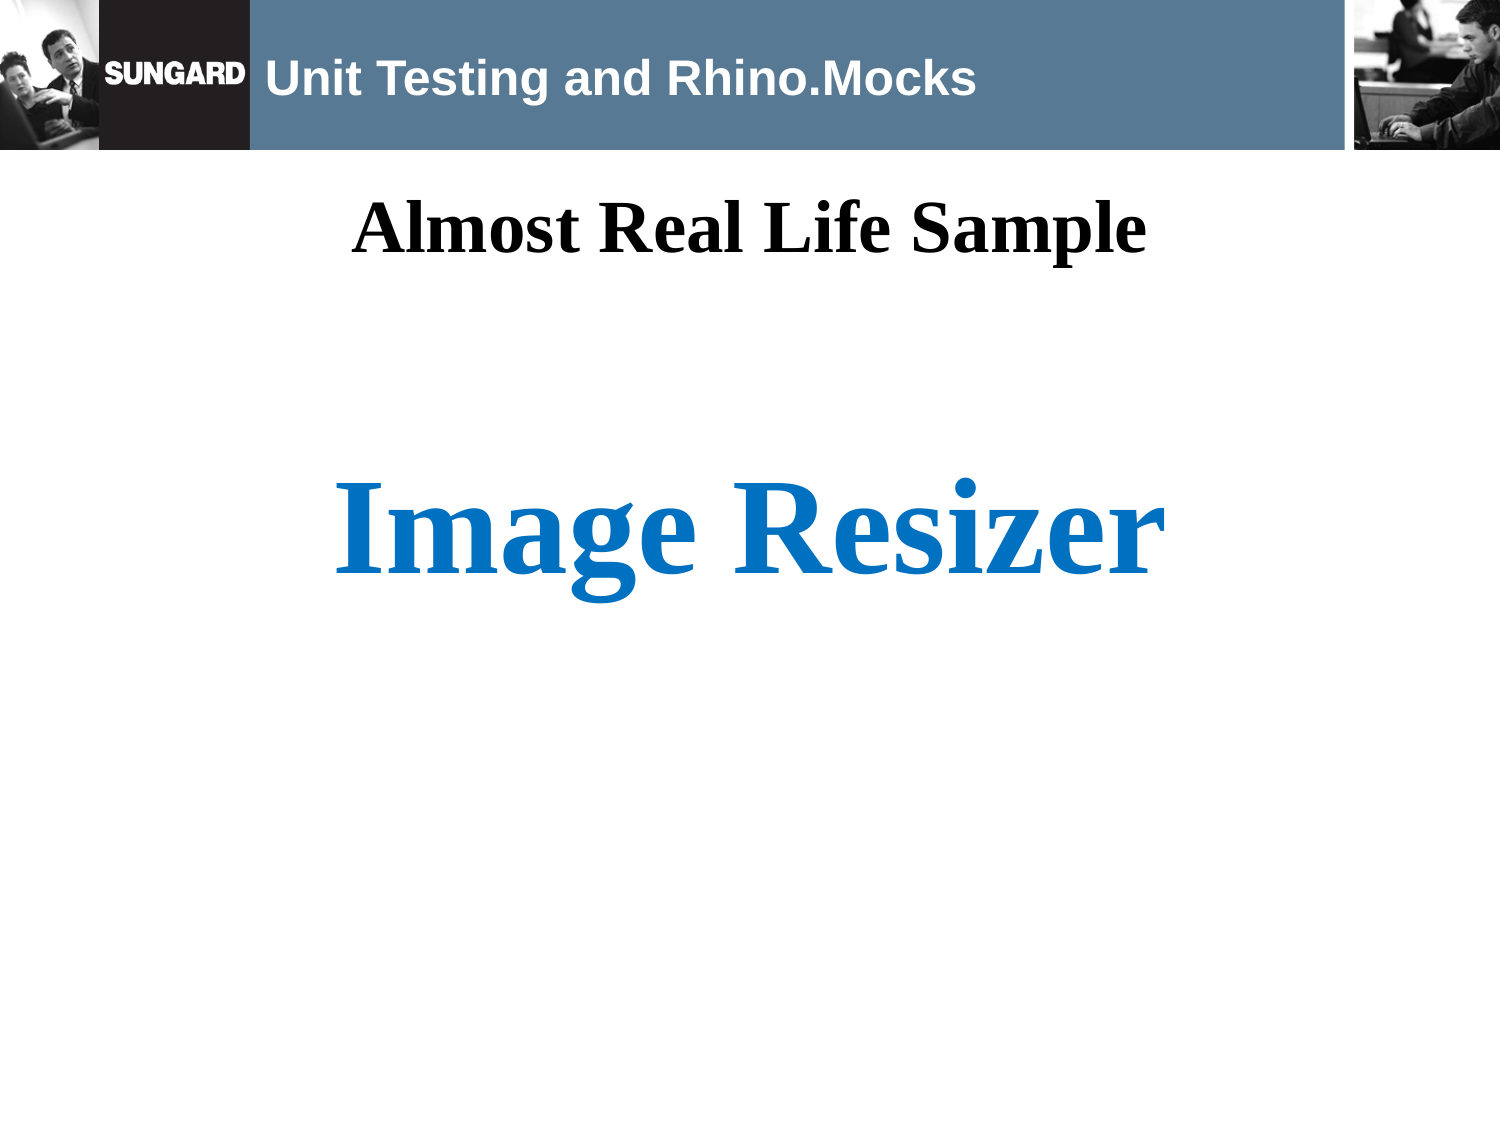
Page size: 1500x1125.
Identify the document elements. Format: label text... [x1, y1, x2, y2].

picture [1355, 0, 1500, 150]
picture [0, 0, 249, 150]
title Unit Testing and Rhino.Mocks [249, 0, 1345, 151]
list Almost Real Life Sample Image Resizer [112, 187, 1388, 1088]
